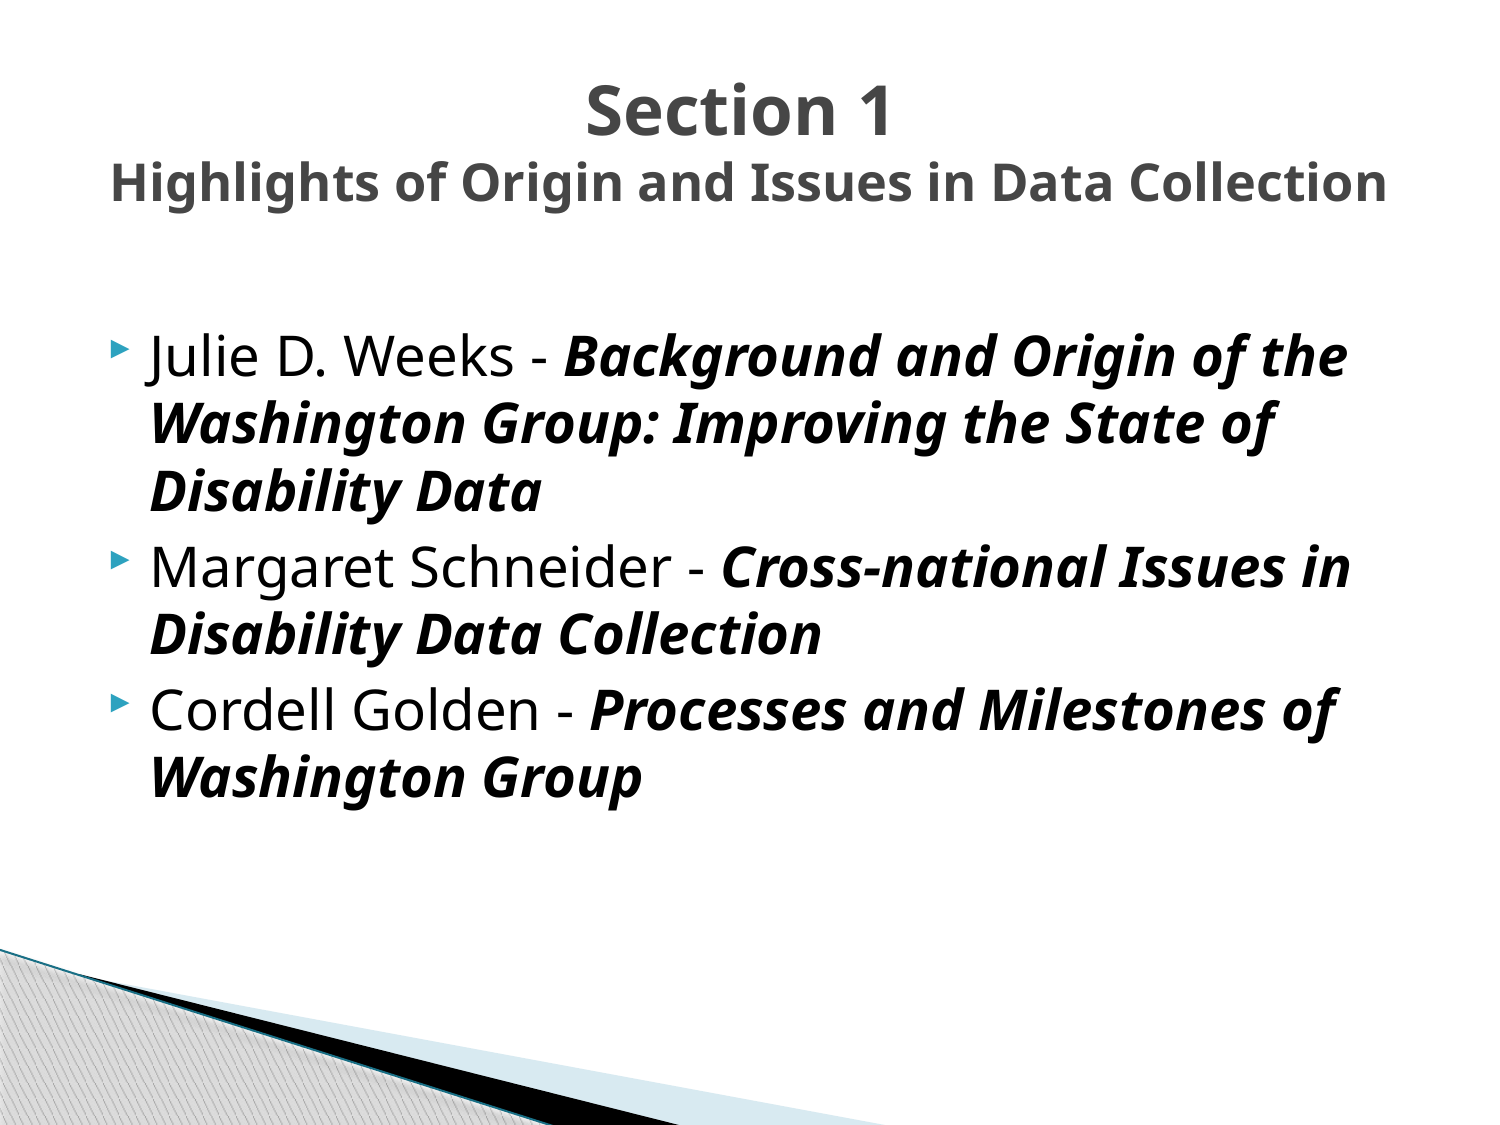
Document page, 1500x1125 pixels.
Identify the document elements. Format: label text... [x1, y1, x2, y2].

title Section 1 Highlights of Origin and Issues in Data Collection [75, 45, 1425, 233]
list Julie D. Weeks - Background and Origin of the Washington Group: Improving the State of Disability Data Margaret Schneider - Cross-national Issues in Disability Data Collection Cordell Golden - Processes and Milestones of Washington Group [75, 312, 1425, 986]
